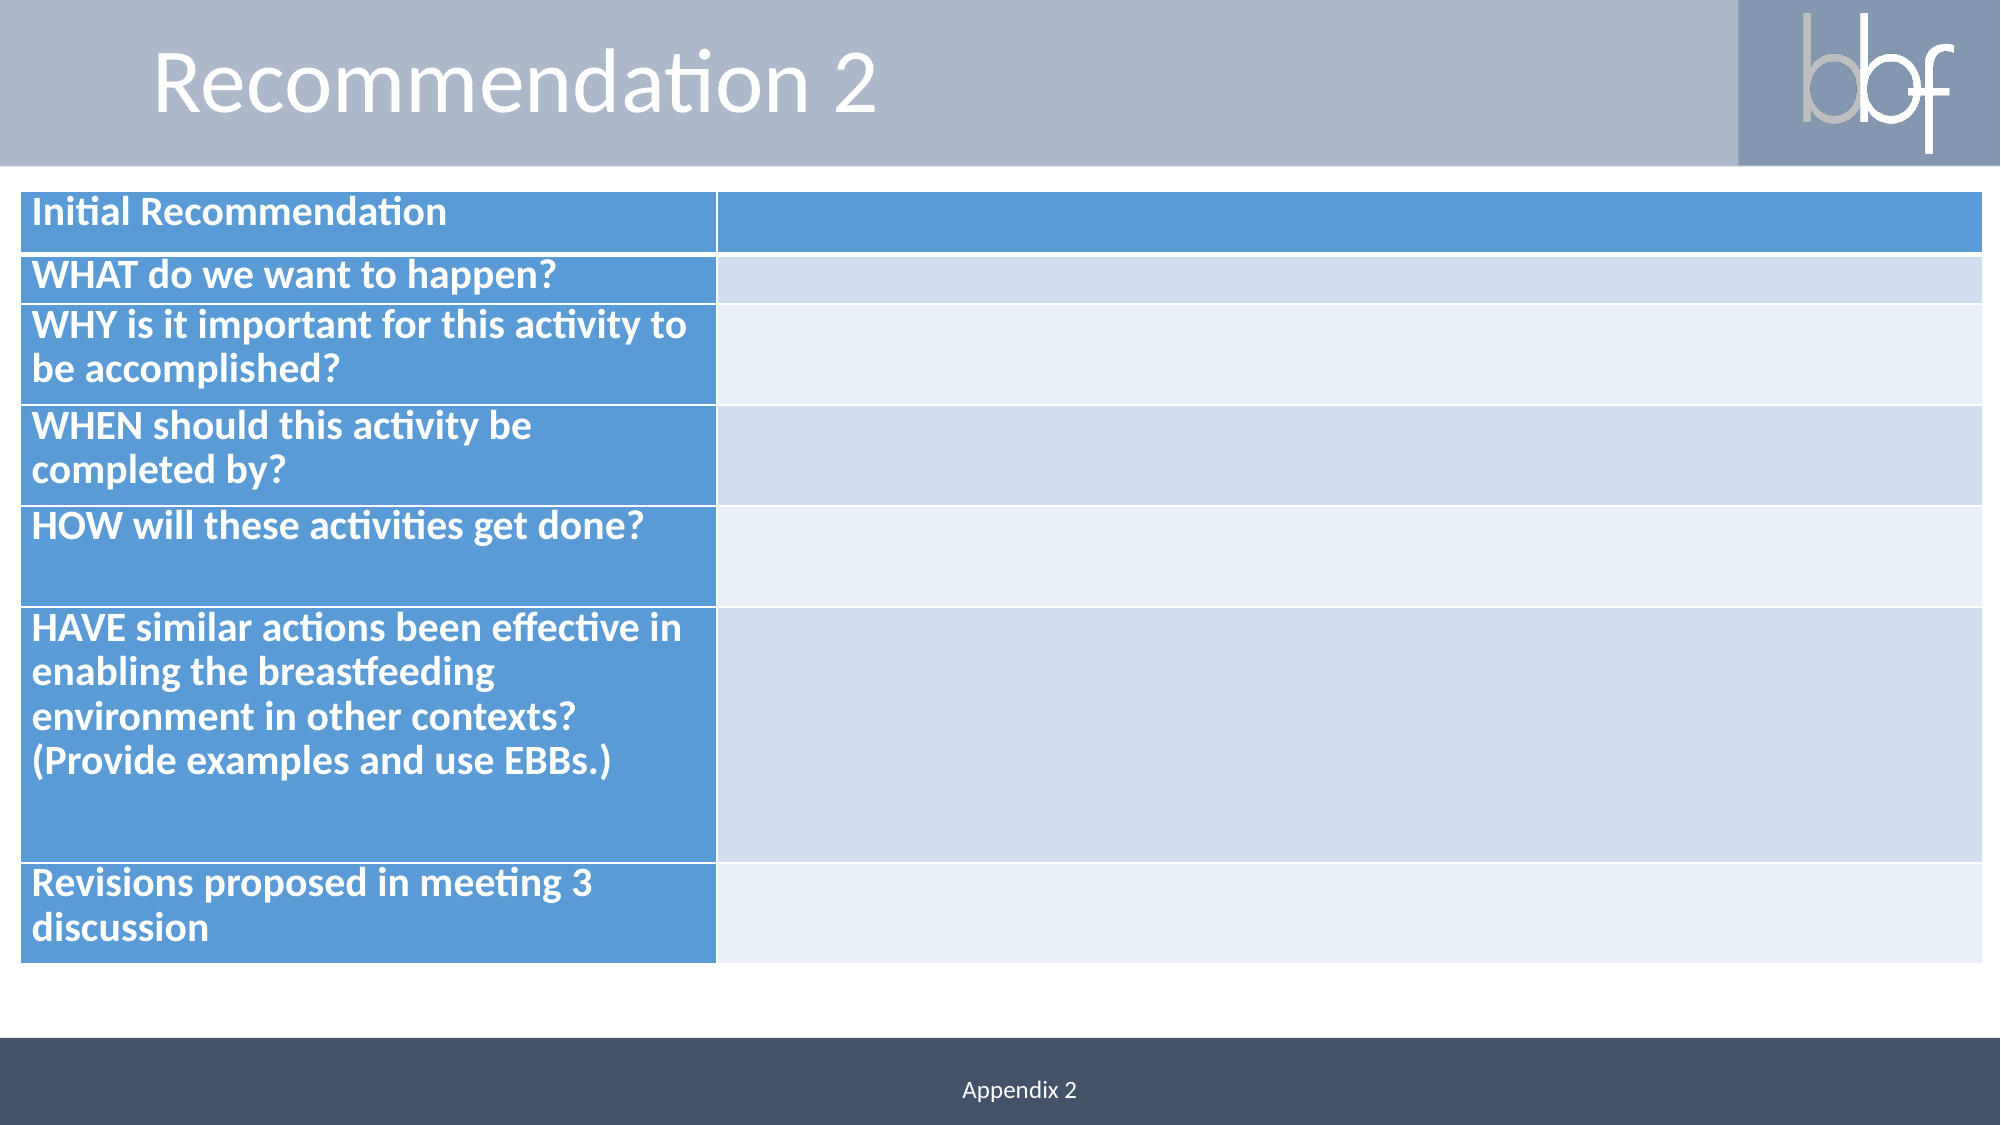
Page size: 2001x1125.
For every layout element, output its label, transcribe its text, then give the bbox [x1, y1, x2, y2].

table_header [718, 192, 1982, 252]
table_cell [718, 257, 1982, 303]
table_cell WHEN should this activity be completed by? [21, 406, 716, 505]
title Recommendation 2 [137, 23, 1703, 144]
table_cell WHAT do we want to happen? [21, 257, 716, 303]
table_cell Revisions proposed in meeting 3 discussion [21, 864, 716, 963]
footer Appendix 2 [358, 1058, 1682, 1119]
table_cell [718, 608, 1982, 862]
table_cell [718, 305, 1982, 404]
table_cell WHY is it important for this activity to be accomplished? [21, 305, 716, 404]
table_cell [718, 864, 1982, 963]
table_cell [718, 406, 1982, 505]
table_cell HOW will these activities get done? [21, 507, 716, 606]
table_cell HAVE similar actions been effective in enabling the breastfeeding environment in other contexts? (Provide examples and use EBBs.) [21, 608, 716, 862]
table_header Initial Recommendation [21, 192, 716, 252]
table_cell [718, 507, 1982, 606]
